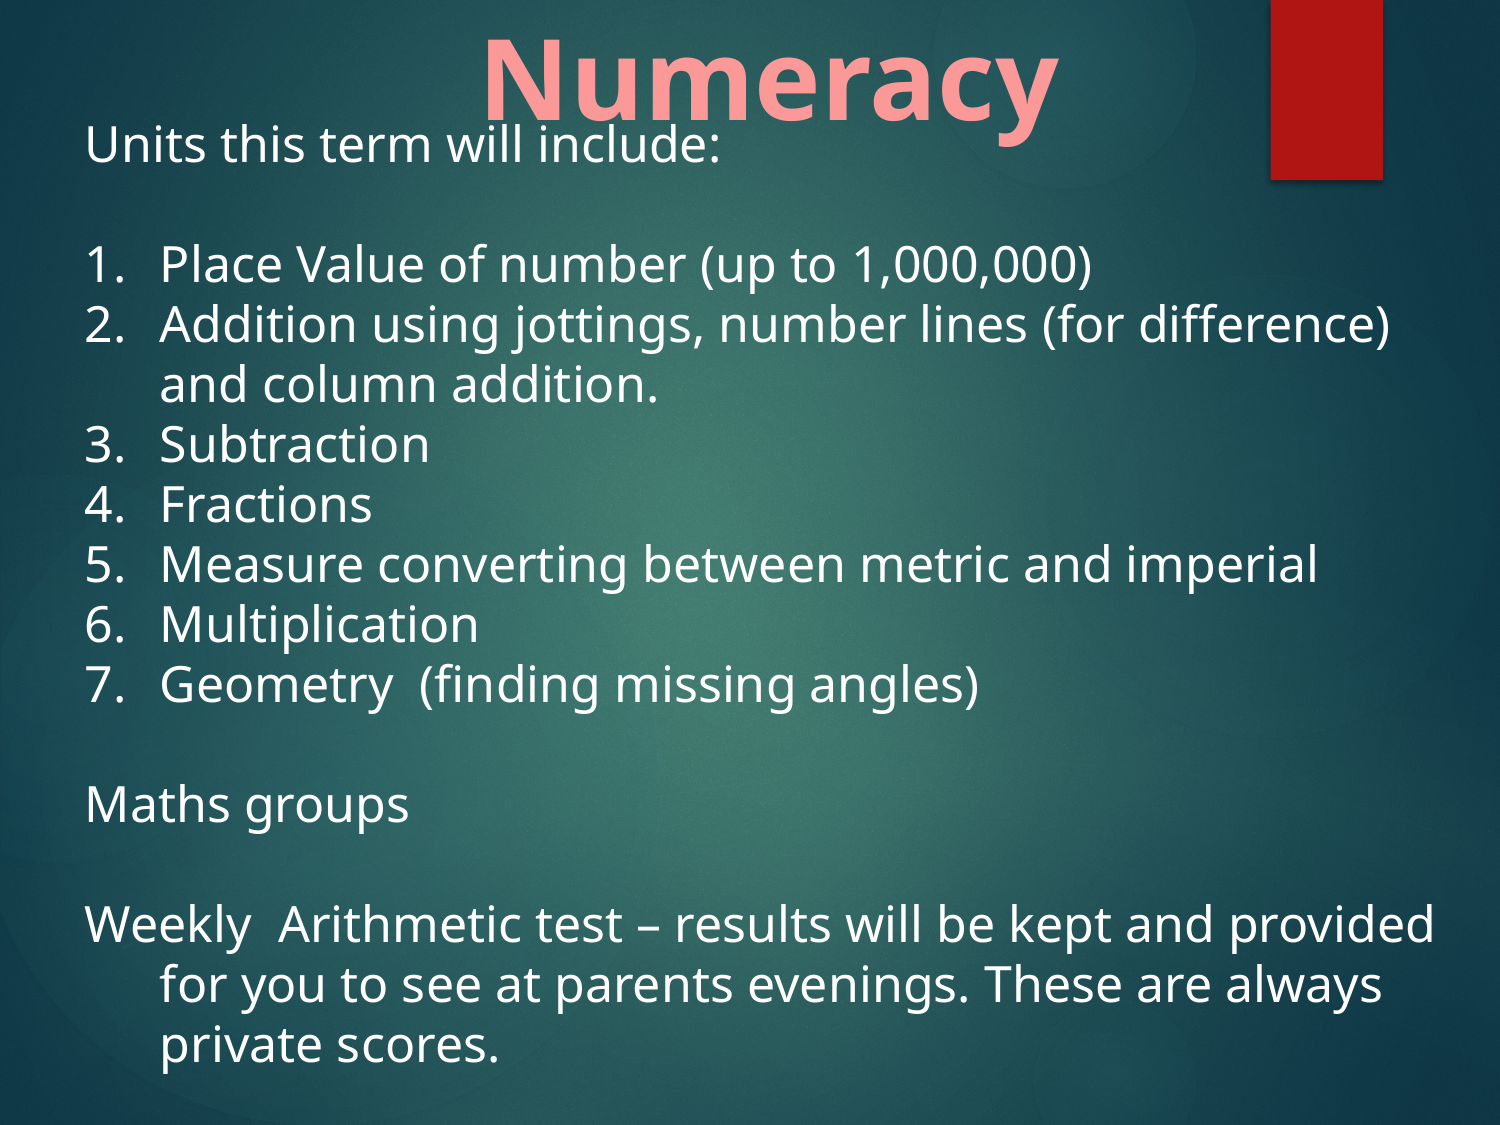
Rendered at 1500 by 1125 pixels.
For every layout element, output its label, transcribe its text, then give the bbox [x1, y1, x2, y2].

text_box Numeracy [463, 0, 1075, 105]
text_box Units this term will include: Place Value of number (up to 1,000,000) Addition using jottings, number lines (for difference) and column addition. Subtraction Fractions Measure converting between metric and imperial Multiplication Geometry (finding missing angles) Maths groups Weekly Arithmetic test – results will be kept and provided for you to see at parents evenings. These are always private scores. [70, 105, 1453, 1081]
